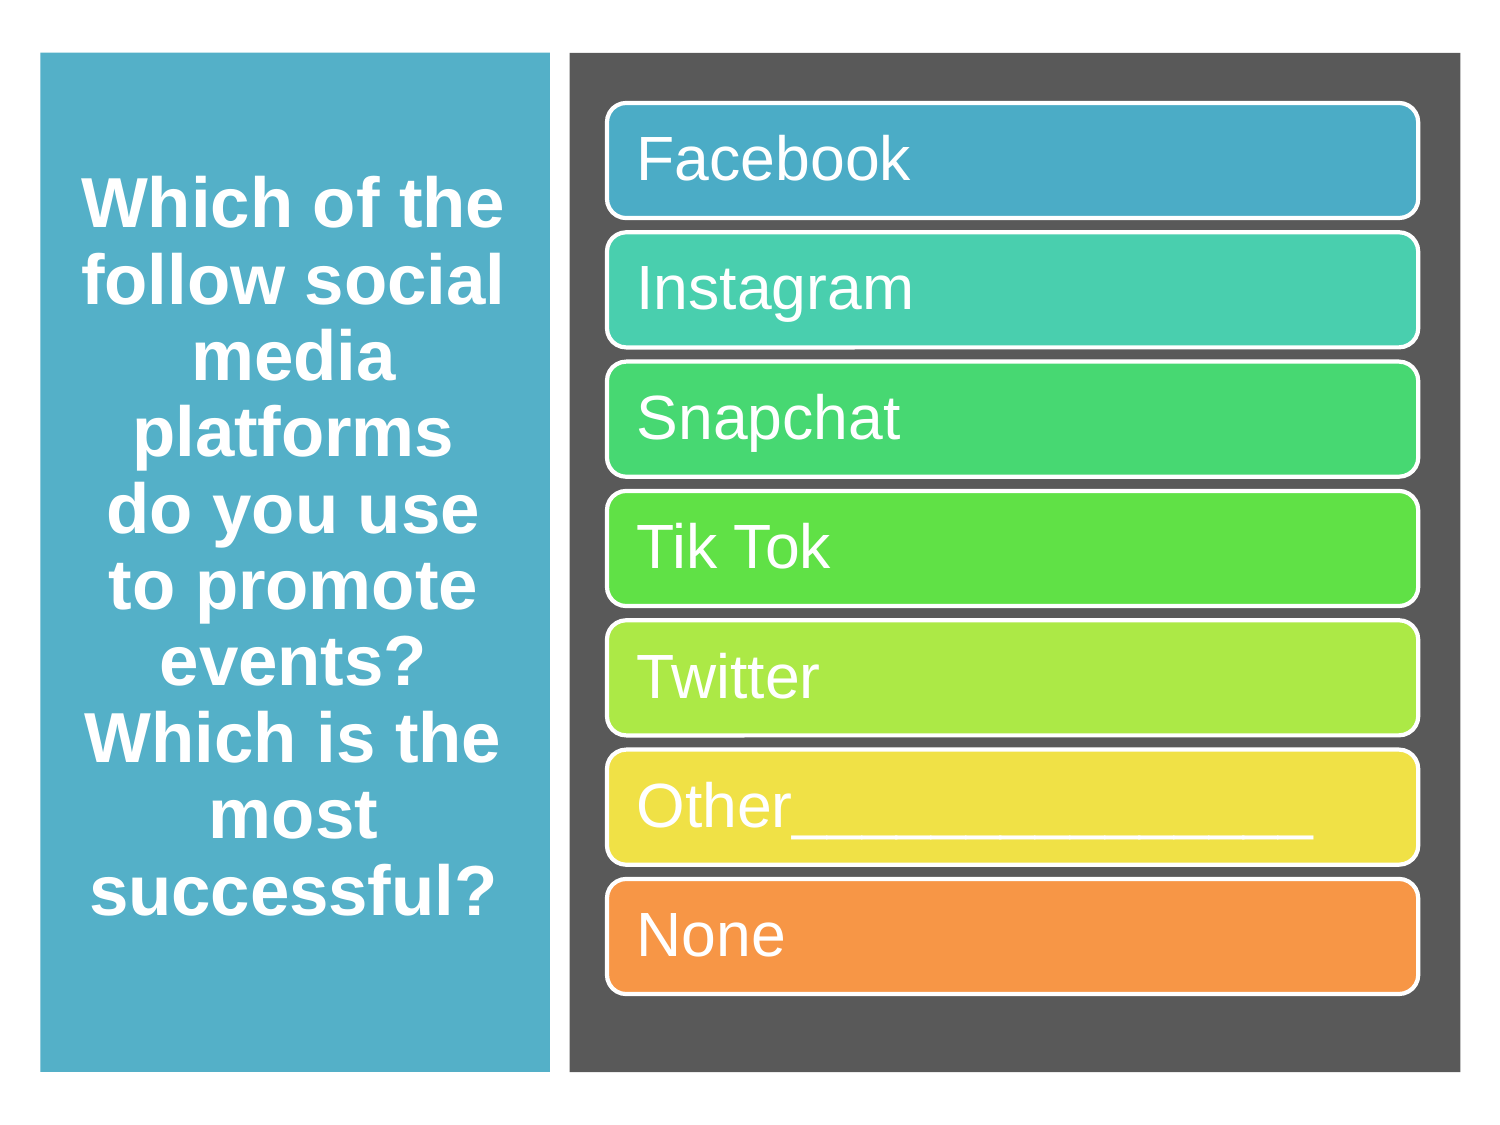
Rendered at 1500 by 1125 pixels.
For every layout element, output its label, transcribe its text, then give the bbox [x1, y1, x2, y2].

text_box [567, 51, 1462, 1074]
title Which of the follow social media platforms do you use to promote events? Which is the most successful? [64, 95, 523, 1002]
text_box [38, 51, 552, 1074]
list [606, 95, 1419, 1002]
